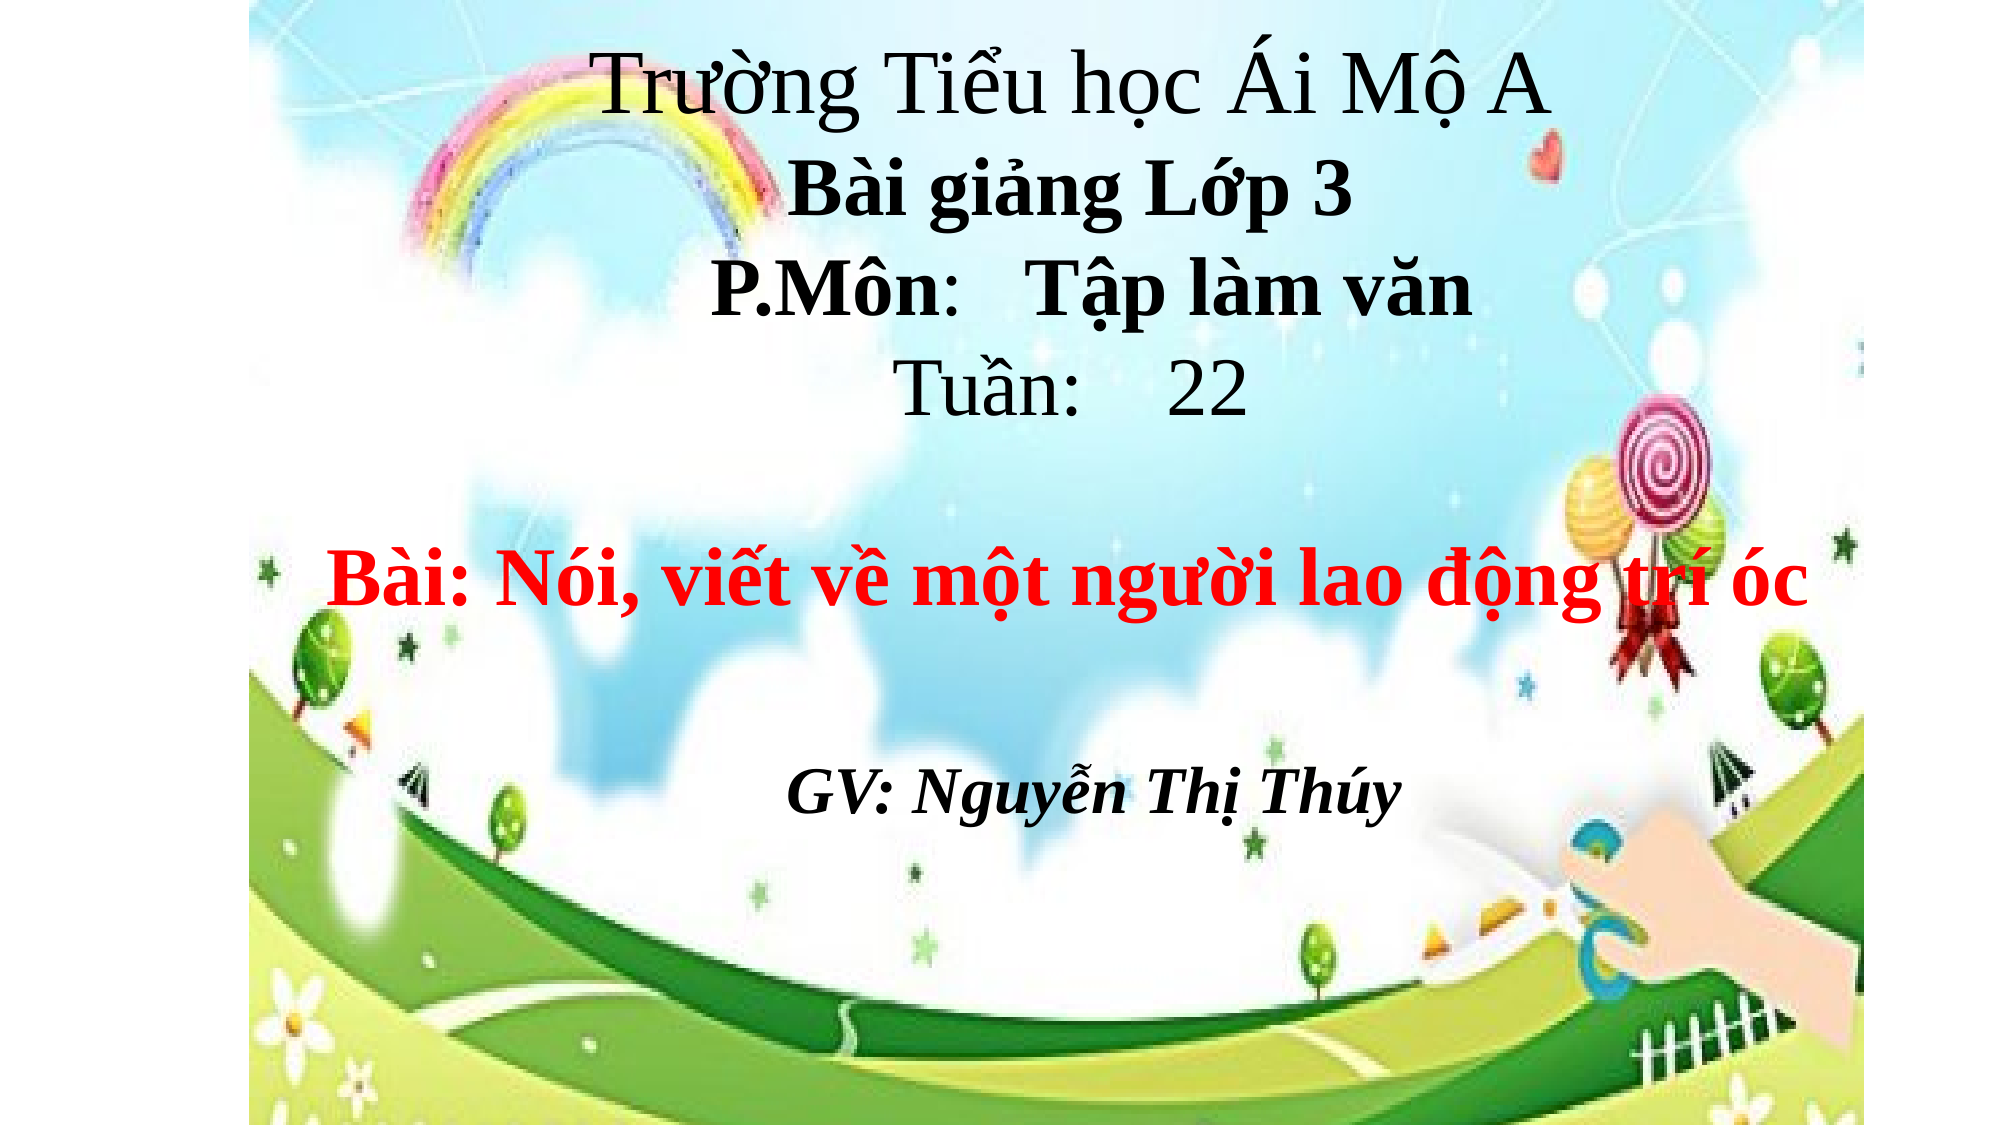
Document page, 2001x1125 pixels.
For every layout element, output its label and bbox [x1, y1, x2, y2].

picture [249, 0, 1864, 1125]
